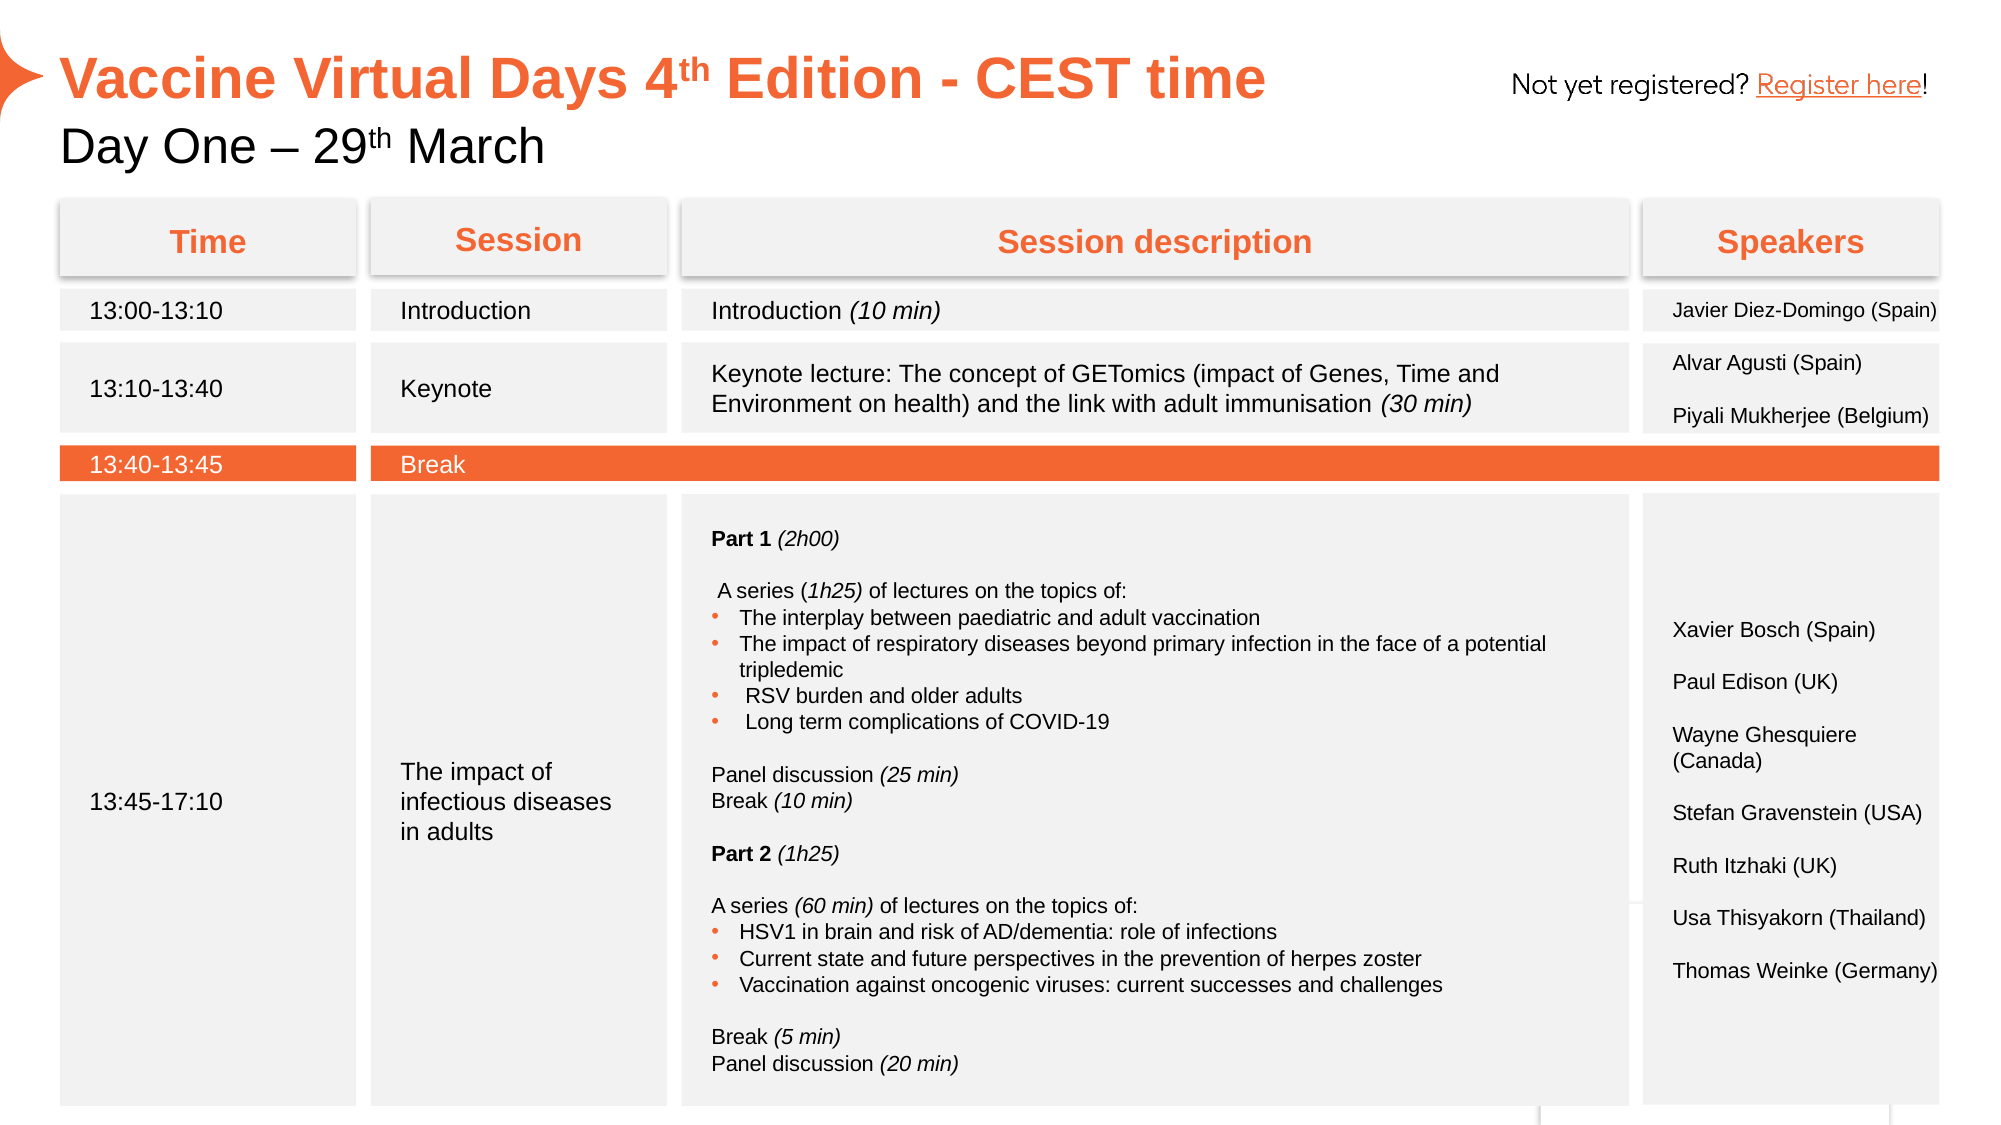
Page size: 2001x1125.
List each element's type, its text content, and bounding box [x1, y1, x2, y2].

list Break [370, 445, 1940, 481]
list Keynote lecture: The concept of GETomics (impact of Genes, Time and Environment on health) and the link with adult immunisation (30 min) [681, 342, 1630, 433]
list 13:40-13:45 [59, 445, 357, 482]
picture [0, 0, 2000, 1125]
list Alvar Agusti (Spain) Piyali Mukherjee (Belgium) [1642, 358, 1940, 434]
list 13:45-17:10 [59, 494, 357, 1106]
list 13:10-13:40 [59, 342, 357, 433]
subtitle Day One – 29th March [59, 113, 1138, 177]
text_box Javier Diez-Domingo (Spain) [1642, 266, 2000, 358]
list The impact of infectious diseases in adults [370, 494, 668, 1106]
title Vaccine Virtual Days 4th Edition - CEST time [59, 39, 1300, 111]
list Xavier Bosch (Spain) Paul Edison (UK) Wayne Ghesquiere (Canada) Stefan Gravenstein (USA) Ruth Itzhaki (UK) Usa Thisyakorn (Thailand) Thomas Weinke (Germany) [1642, 493, 1940, 1105]
list Introduction (10 min) [681, 288, 1630, 331]
text_box [1540, 903, 1890, 1125]
list 13:00-13:10 [59, 288, 357, 331]
list Introduction [370, 288, 668, 331]
list Keynote [370, 342, 668, 433]
list Part 1 (2h00) A series (1h25) of lectures on the topics of: The interplay between paediatric and adult vaccination The impact of respiratory diseases beyond primary infection in the face of a potential tripledemic RSV burden and older adults Long term complications of COVID-19 Panel discussion (25 min) Break (10 min) Part 2 (1h25) A series (60 min) of lectures on the topics of: HSV1 in brain and risk of AD/dementia: role of infections Current state and future perspectives in the prevention of herpes zoster Vaccination against oncogenic viruses: current successes and challenges Break (5 min) Panel discussion (20 min) [681, 494, 1630, 1106]
